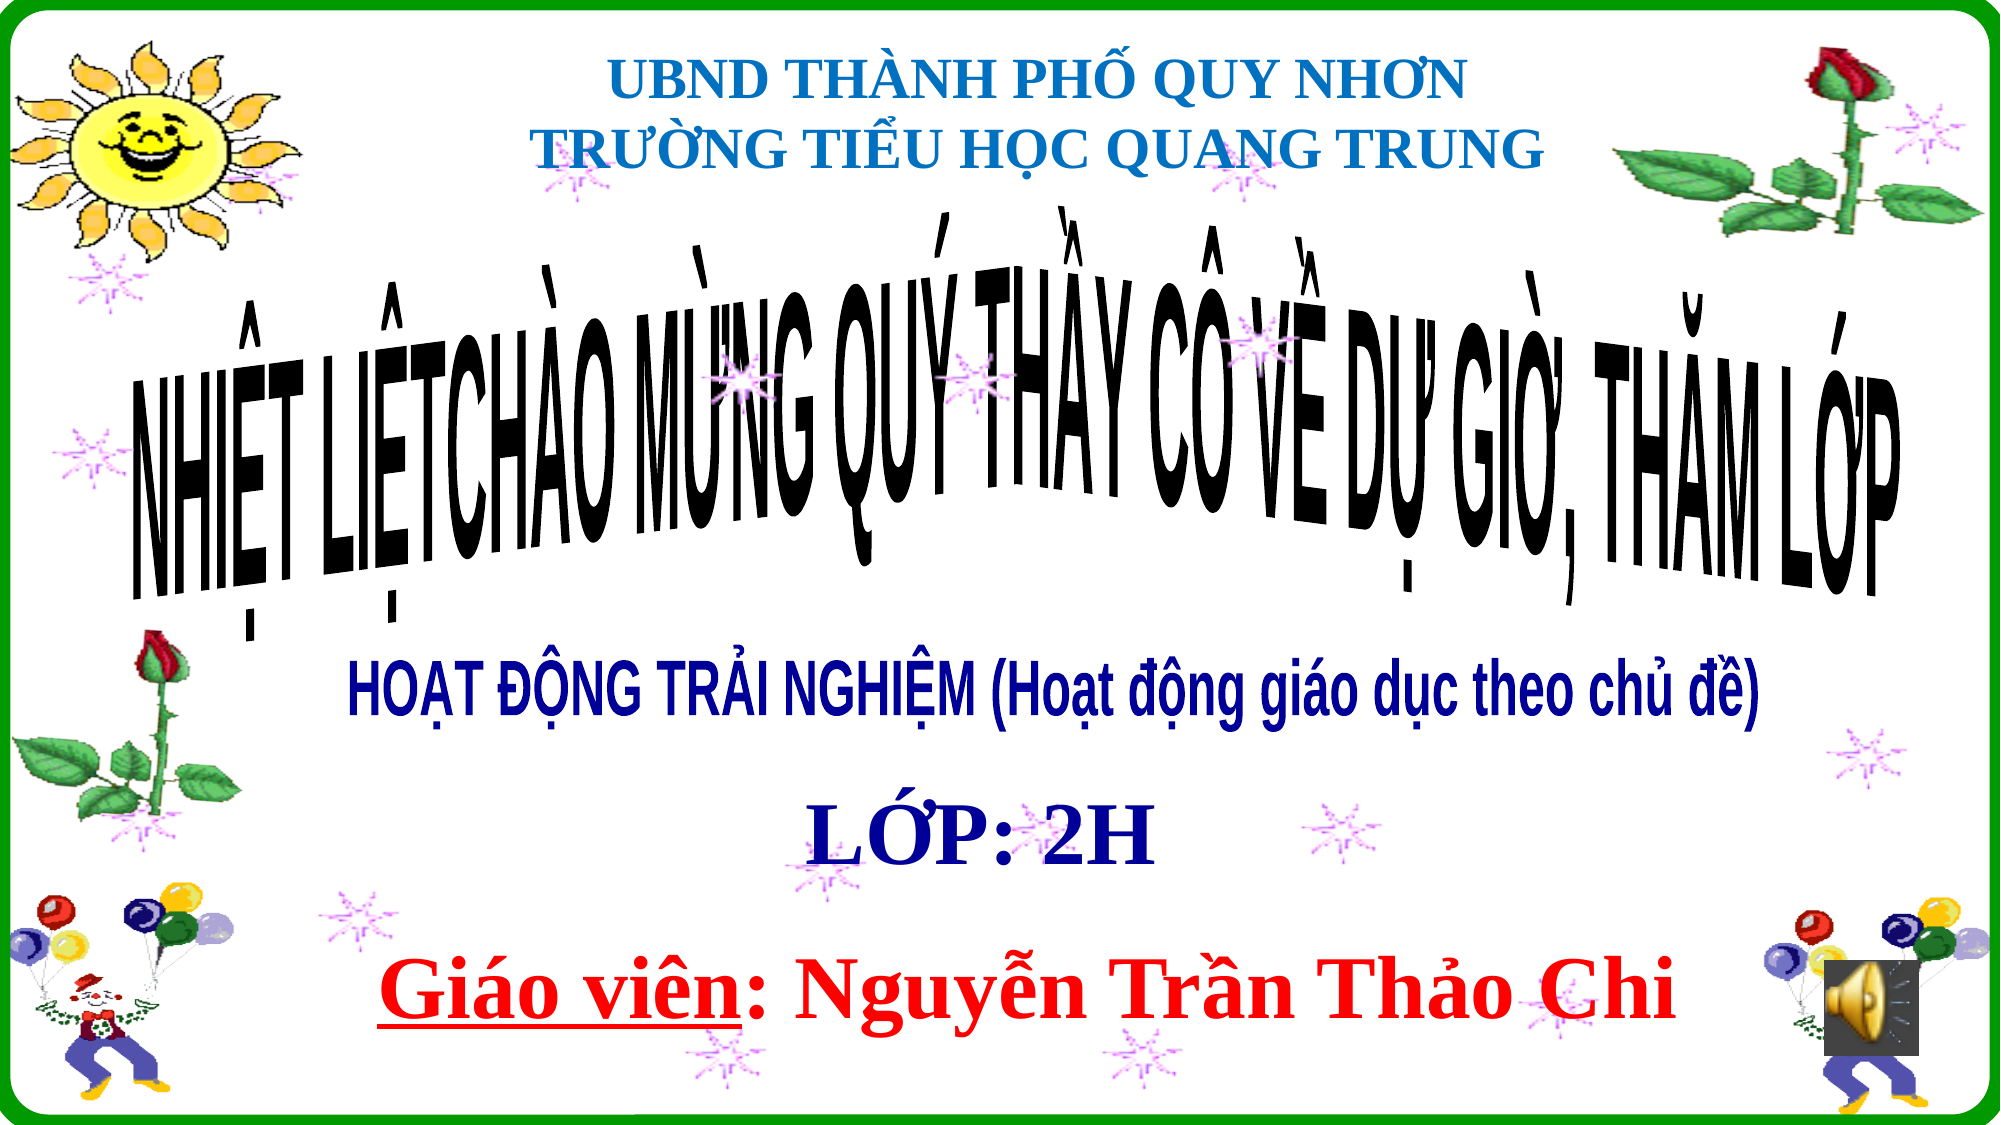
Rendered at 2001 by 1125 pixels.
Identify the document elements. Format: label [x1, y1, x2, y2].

picture [1613, 2, 2000, 243]
picture [49, 424, 226, 542]
picture [999, 799, 1176, 917]
picture [1757, 874, 2000, 1125]
picture [699, 349, 876, 467]
picture [1216, 312, 1392, 429]
picture [1824, 724, 2000, 842]
picture [1199, 137, 1376, 254]
picture [683, 1024, 859, 1125]
text_box [0, 0, 2000, 1125]
picture [1099, 1024, 1276, 1125]
picture [0, 37, 392, 366]
picture [533, 137, 709, 254]
picture [1299, 799, 1476, 917]
picture [1516, 974, 1692, 1092]
picture [933, 349, 1109, 467]
picture [783, 837, 959, 954]
picture [316, 887, 492, 1004]
picture [0, 585, 276, 1110]
